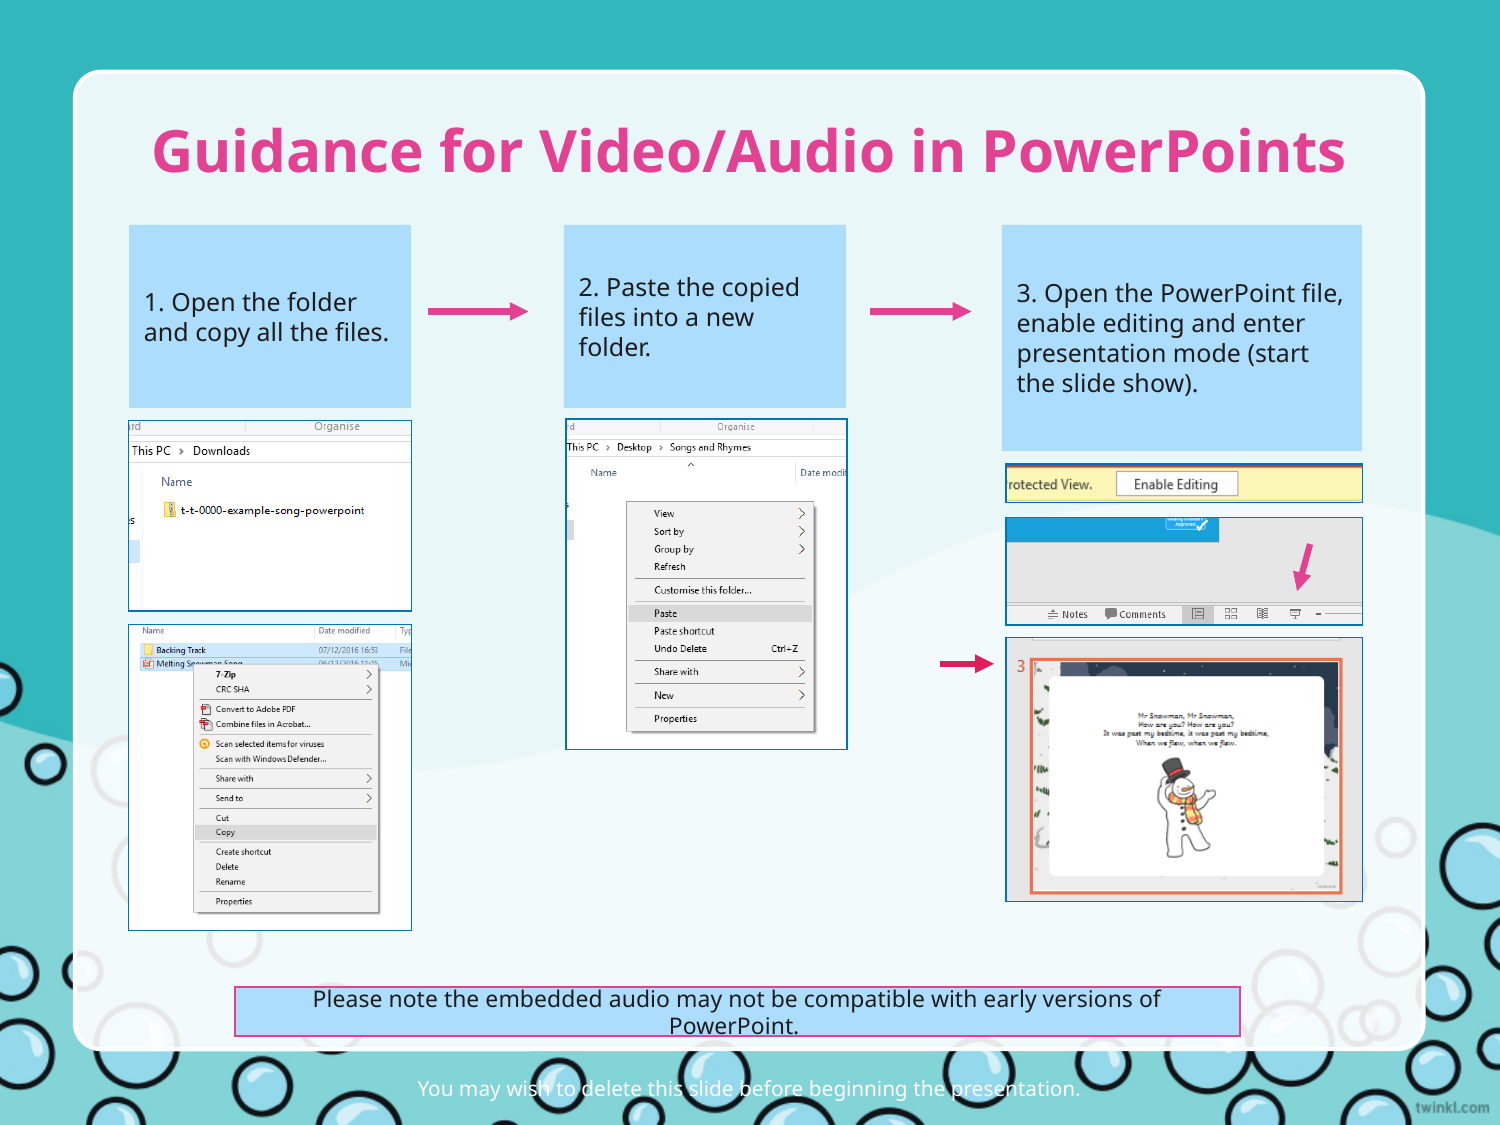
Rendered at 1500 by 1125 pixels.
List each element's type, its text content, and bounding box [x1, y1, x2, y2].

picture [0, 0, 1500, 1125]
picture [1006, 464, 1362, 502]
text_box Please note the embedded audio may not be compatible with early versions of PowerPoint. [234, 986, 1241, 1037]
text_box You may wish to delete this slide before beginning the presentation. [74, 1030, 1424, 1125]
text_box 1. Open the folder and copy all the files. [128, 224, 412, 409]
text_box 3. Open the PowerPoint file, enable editing and enter presentation mode (start the slide show). [1001, 224, 1363, 452]
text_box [940, 638, 1362, 901]
picture [130, 626, 410, 929]
picture [568, 421, 845, 748]
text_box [1006, 518, 1362, 625]
text_box 2. Paste the copied files into a new folder. [563, 224, 847, 409]
title Guidance for Video/Audio in PowerPoints [73, 98, 1426, 209]
picture [130, 422, 410, 609]
